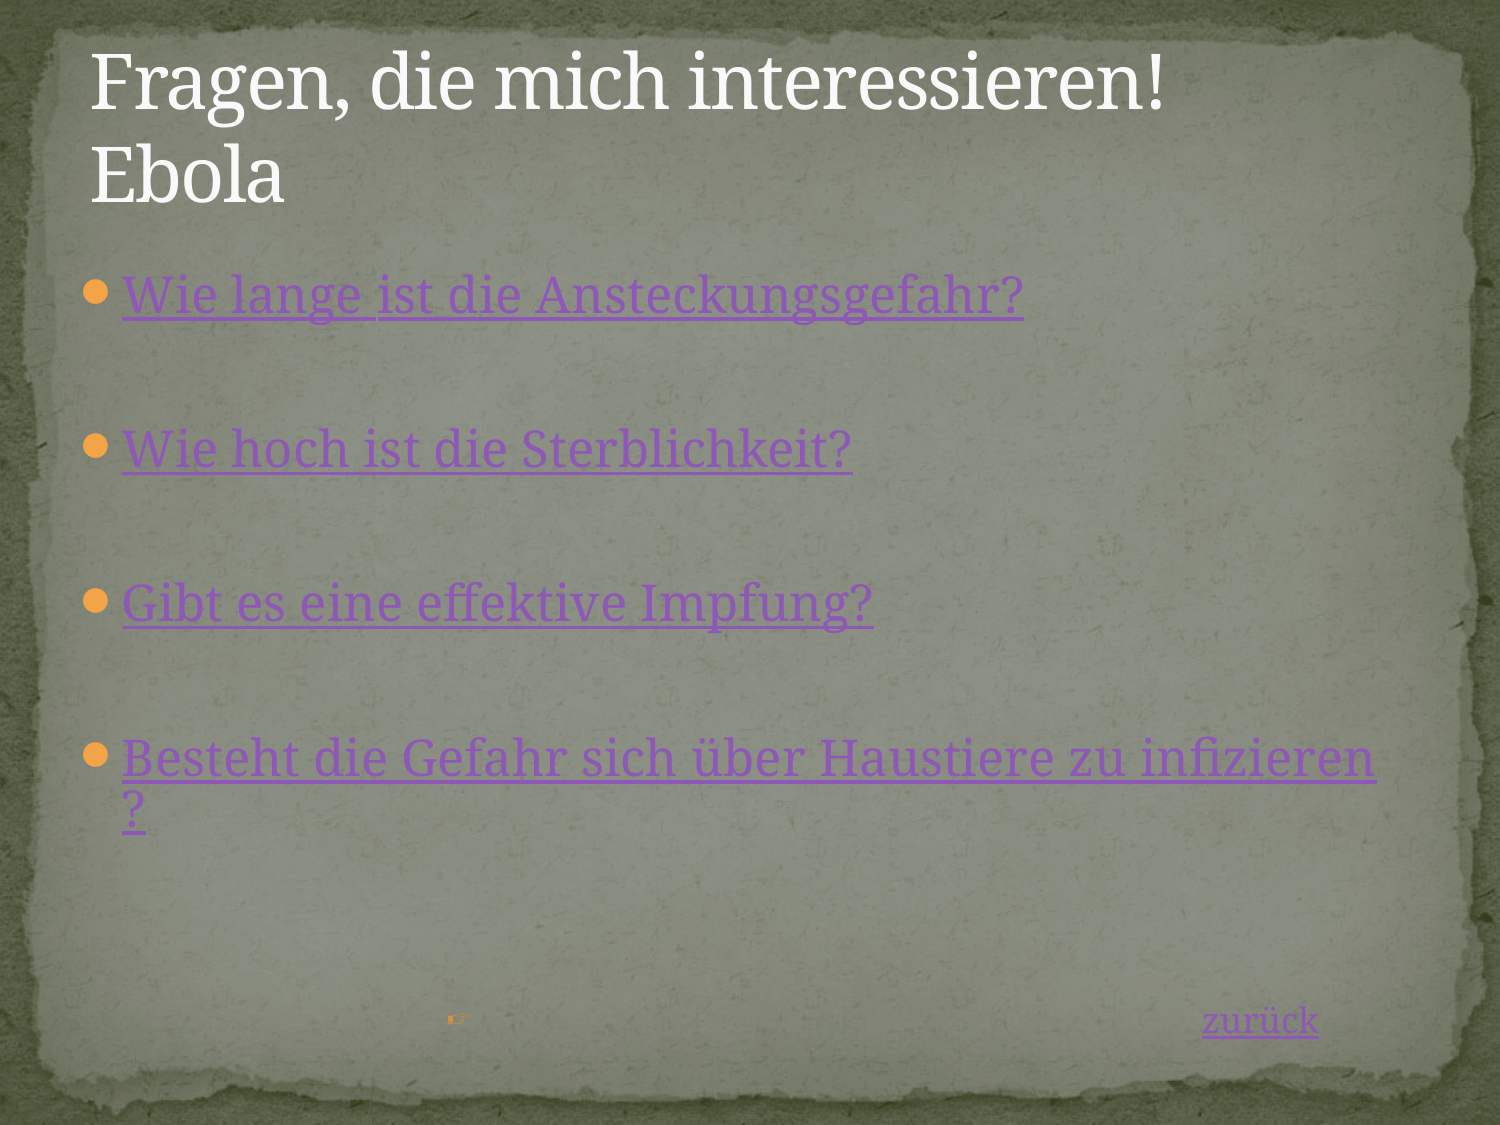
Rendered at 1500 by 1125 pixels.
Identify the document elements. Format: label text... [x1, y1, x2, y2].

list Wie lange ist die Ansteckungsgefahr? Wie hoch ist die Sterblichkeit? Gibt es eine effektive Impfung? Besteht die Gefahr sich über Haustiere zu infizieren? zurück [64, 255, 1415, 1006]
title Fragen, die mich interessieren! Ebola [74, 24, 1425, 225]
